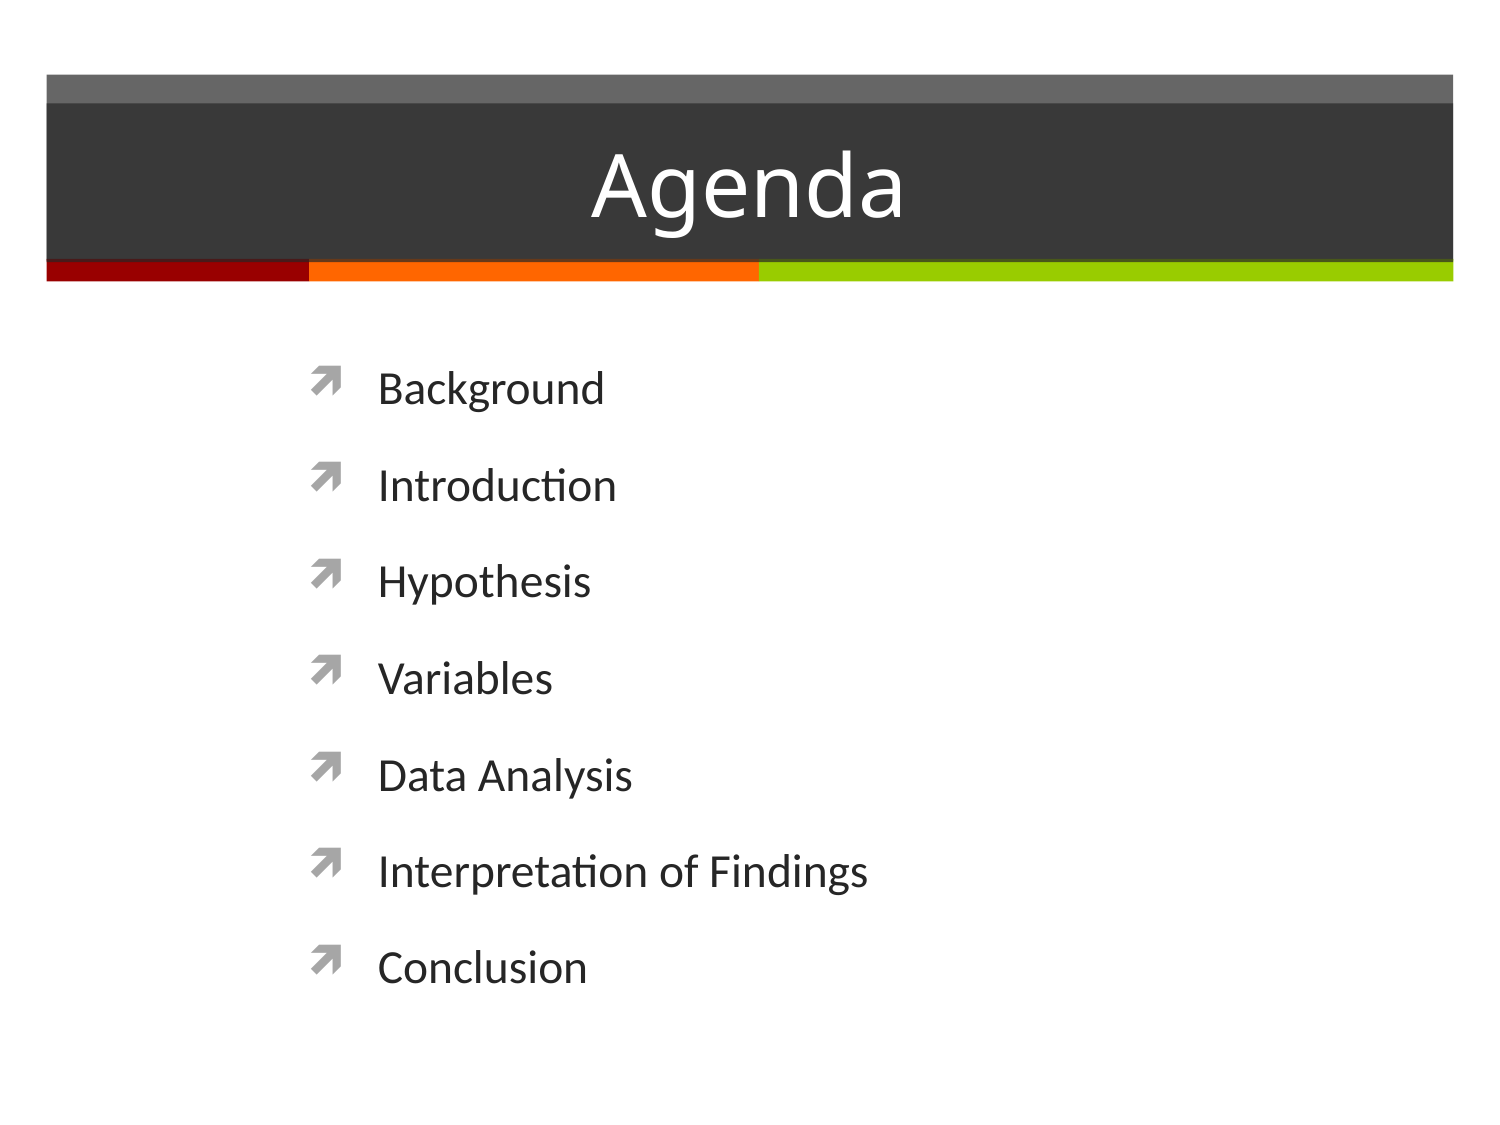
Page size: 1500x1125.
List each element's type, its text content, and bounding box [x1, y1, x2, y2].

title Agenda [46, 103, 1454, 263]
list Background Introduction Hypothesis Variables Data Analysis Interpretation of Findings Conclusion [292, 350, 1454, 1005]
